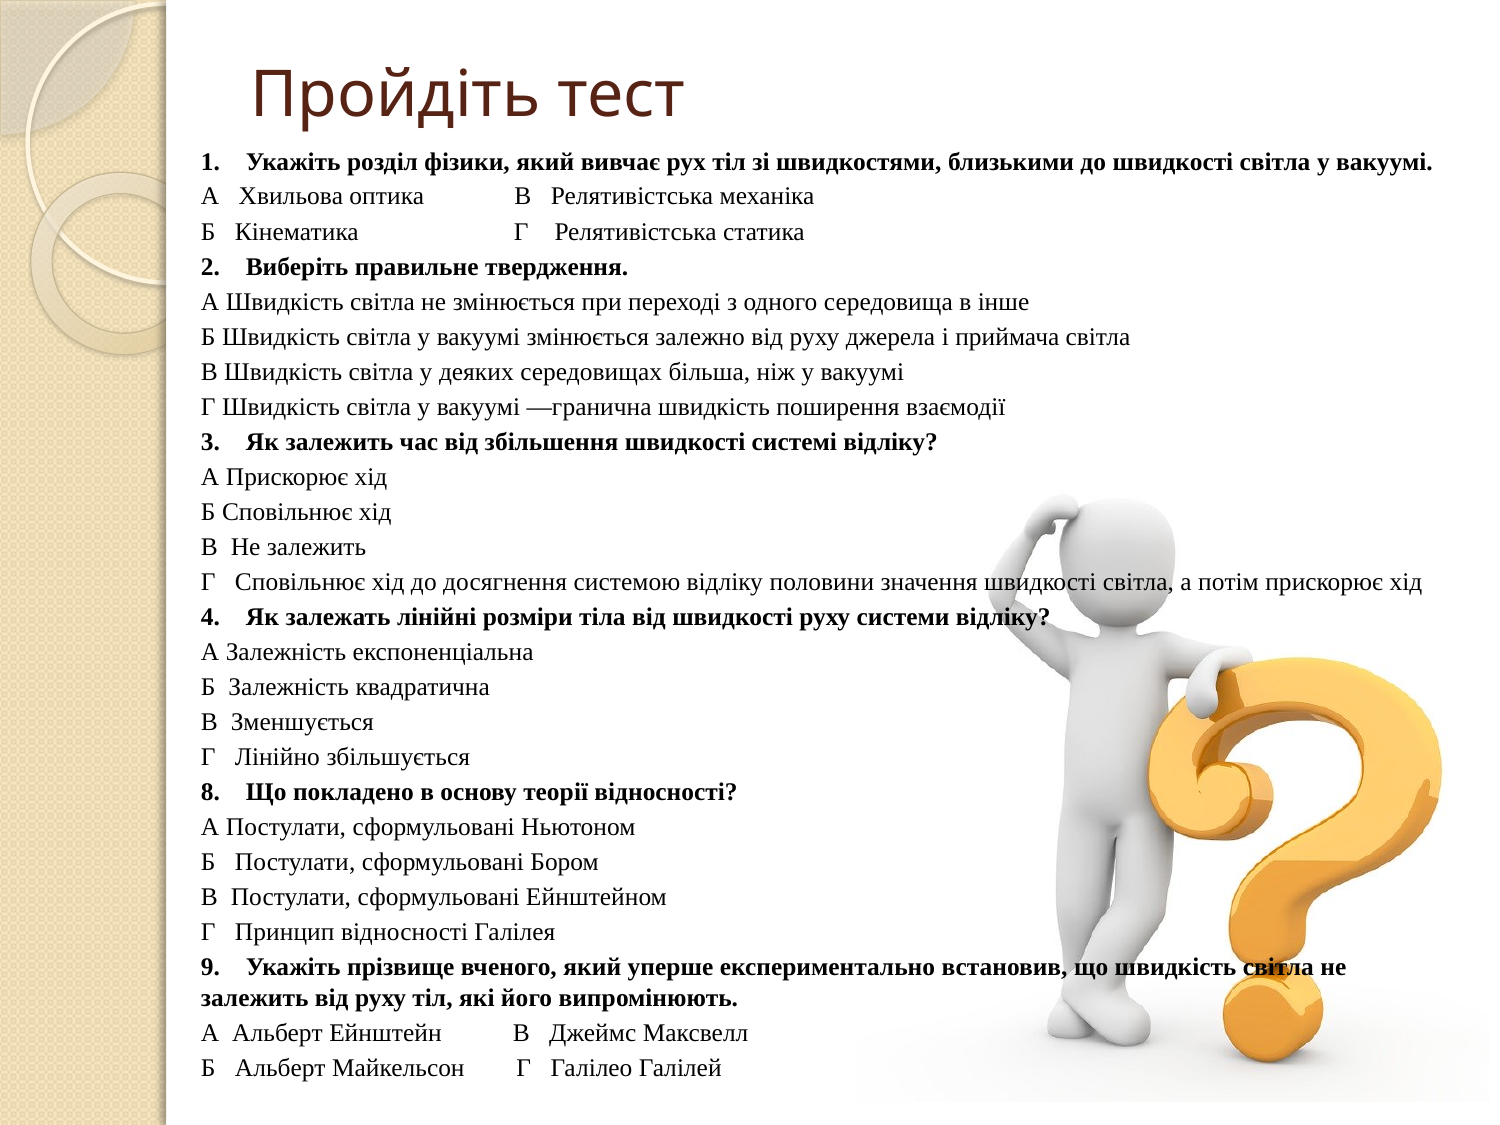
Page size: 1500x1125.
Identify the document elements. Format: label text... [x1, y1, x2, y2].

list 1. Укажіть розділ фізики, який вивчає рух тіл зі швидкостями, близькими до швидкості світла у вакуумі. А Хвильова оптика В Релятивістська механіка Б Кінематика Г Релятивістська статика 2. Виберіть правильне твердження. А Швидкість світла не змінюється при переході з одного середовища в інше Б Швидкість світла у вакуумі змінюється залежно від руху джерела і приймача світла В Швидкість світла у деяких середовищах більша, ніж у вакуумі Г Швидкість світла у вакуумі —гранична швидкість поширення взаємодії 3. Як залежить час від збільшення швидкості системі відліку? А Прискорює хід Б Сповільнює хід В Не залежить Г Сповільнює хід до досягнення системою відліку половини значення швидкості світла, а потім прискорює хід 4. Як залежать лінійні розміри тіла від швидкості руху системи відліку? А Залежність експоненціальна Б Залежність квадратична В Зменшується Г Лінійно збільшується 8. Що покладено в основу теорії відносності? А Постулати, сформульовані Ньютоном Б Постулати, сформульовані Бором В Постулати, сформульовані Ейнштейном Г Принцип відносності Галілея 9. Укажіть прізвище вченого, який уперше експериментально встановив, що швидкість світла не залежить від руху тіл, які його випромінюють. А Альберт Ейнштейн В Джеймс Максвелл Б Альберт Майкельсон Г Галілео Галілей [171, 137, 1459, 1106]
picture [856, 467, 1490, 1102]
title Пройдіть тест [235, 45, 1466, 138]
